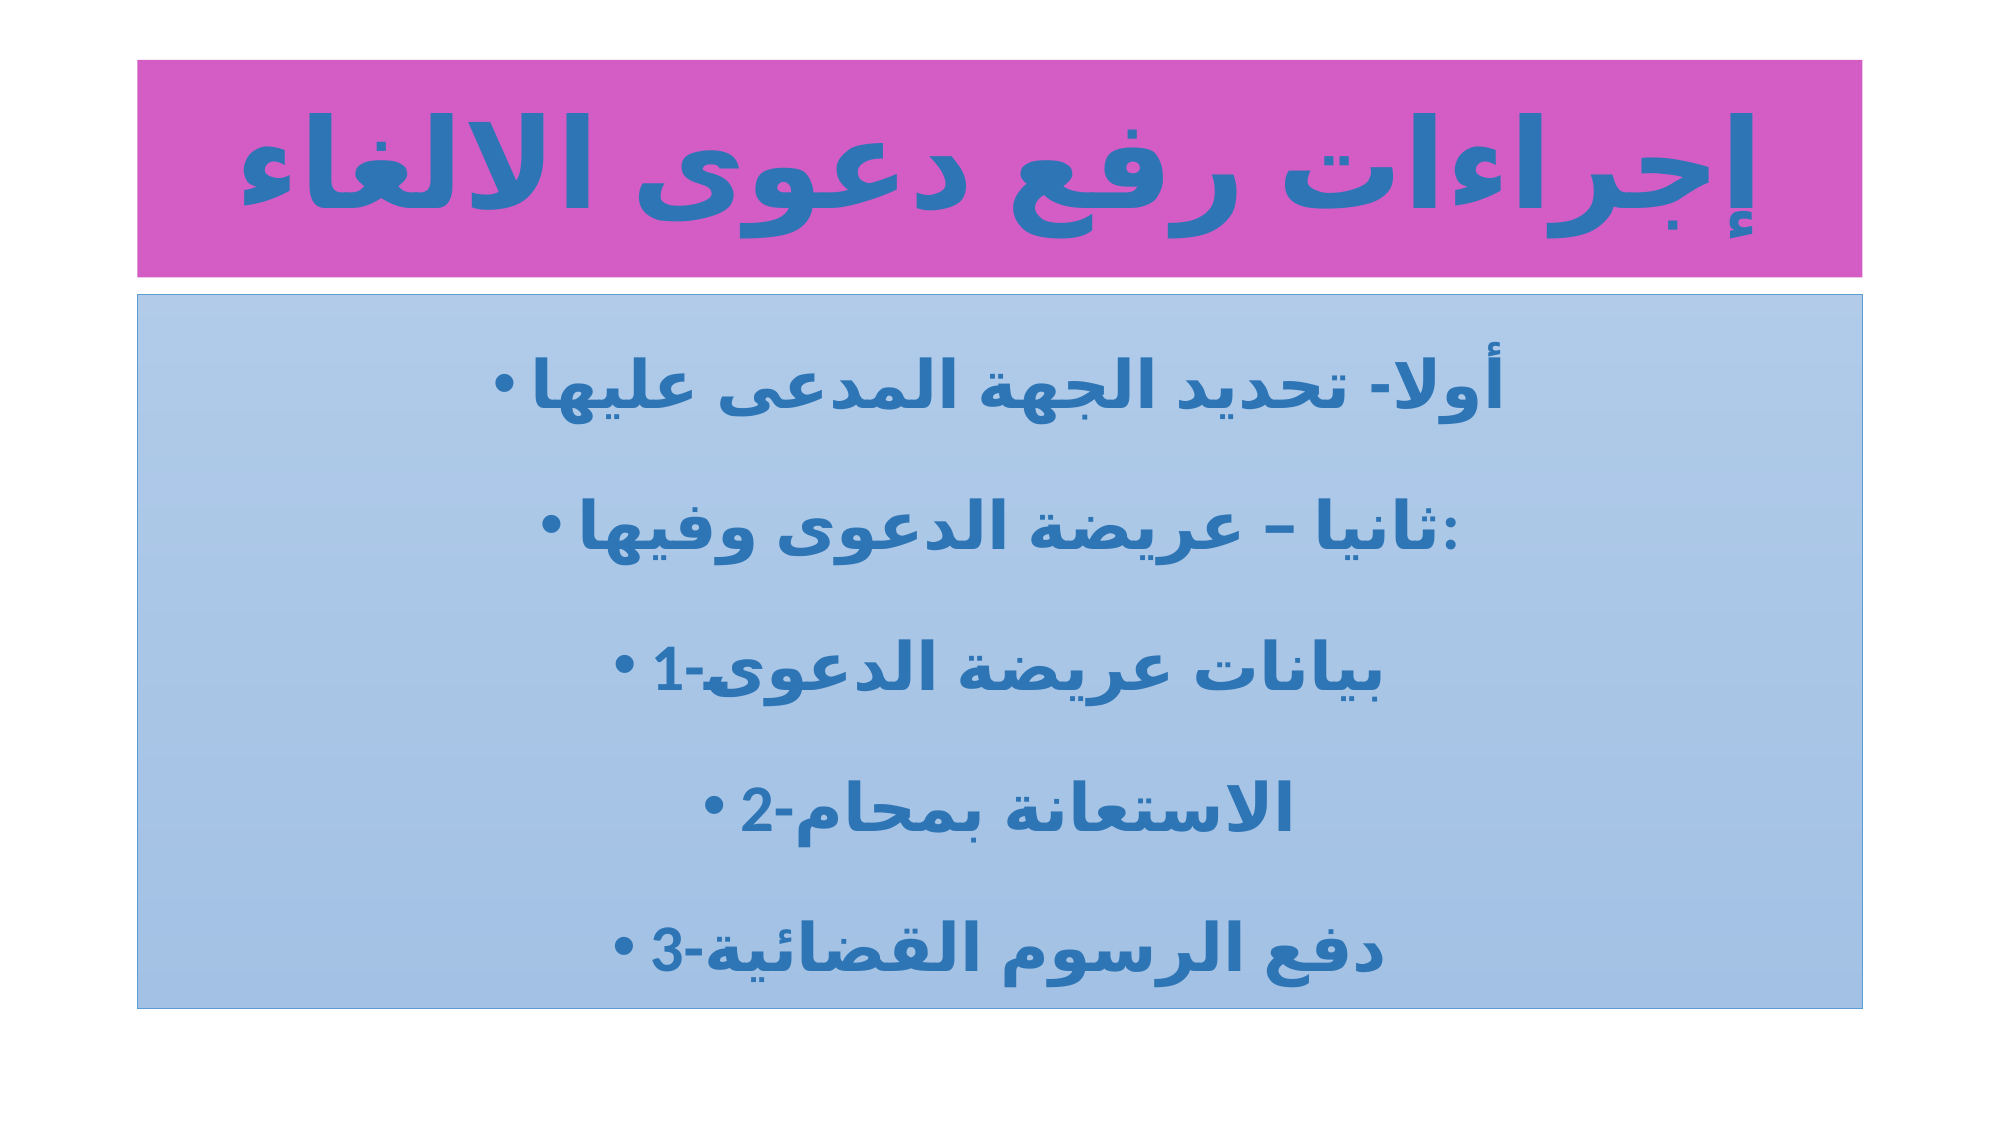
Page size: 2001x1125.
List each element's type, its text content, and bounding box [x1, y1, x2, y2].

title إجراءات رفع دعوى الالغاء [137, 59, 1863, 278]
list أولا- تحديد الجهة المدعى عليها ثانيا – عريضة الدعوى وفيها: 1-بيانات عريضة الدعوى 2-الاستعانة بمحام 3-دفع الرسوم القضائية [137, 294, 1863, 1009]
